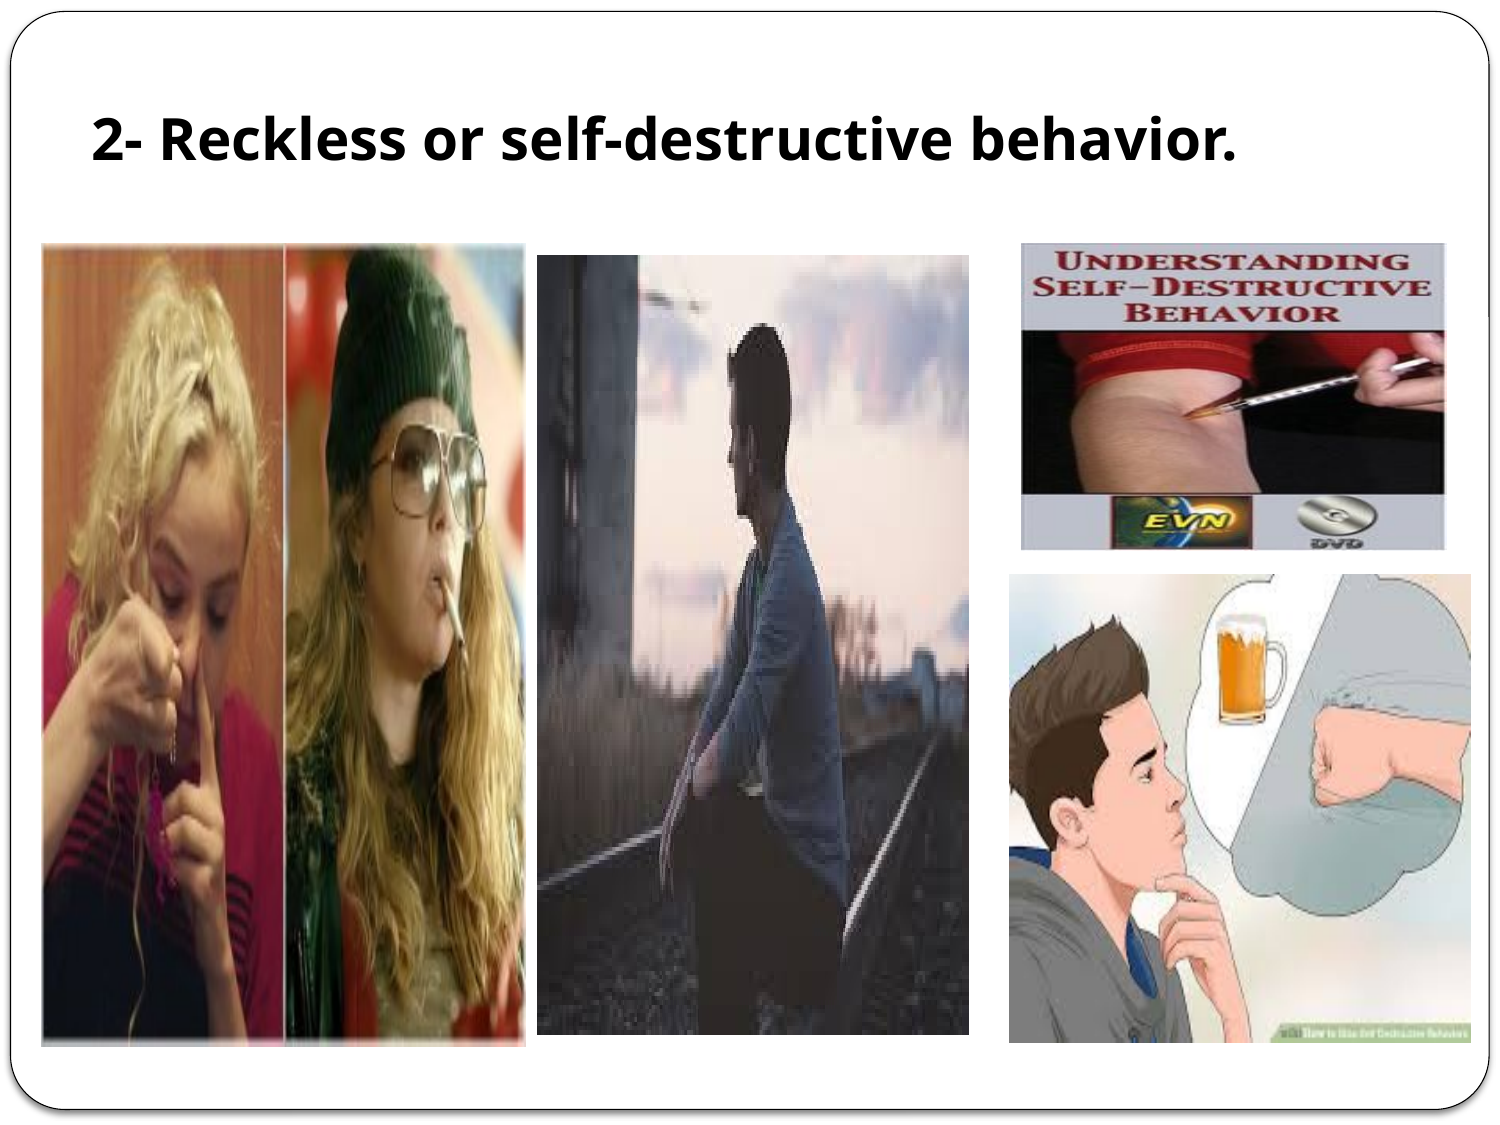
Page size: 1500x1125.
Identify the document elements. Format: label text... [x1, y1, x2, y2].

title 2- Reckless or self-destructive behavior. [76, 45, 1425, 233]
picture [1009, 574, 1471, 1043]
picture [40, 243, 526, 1047]
picture [537, 255, 969, 1036]
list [1021, 243, 1448, 551]
